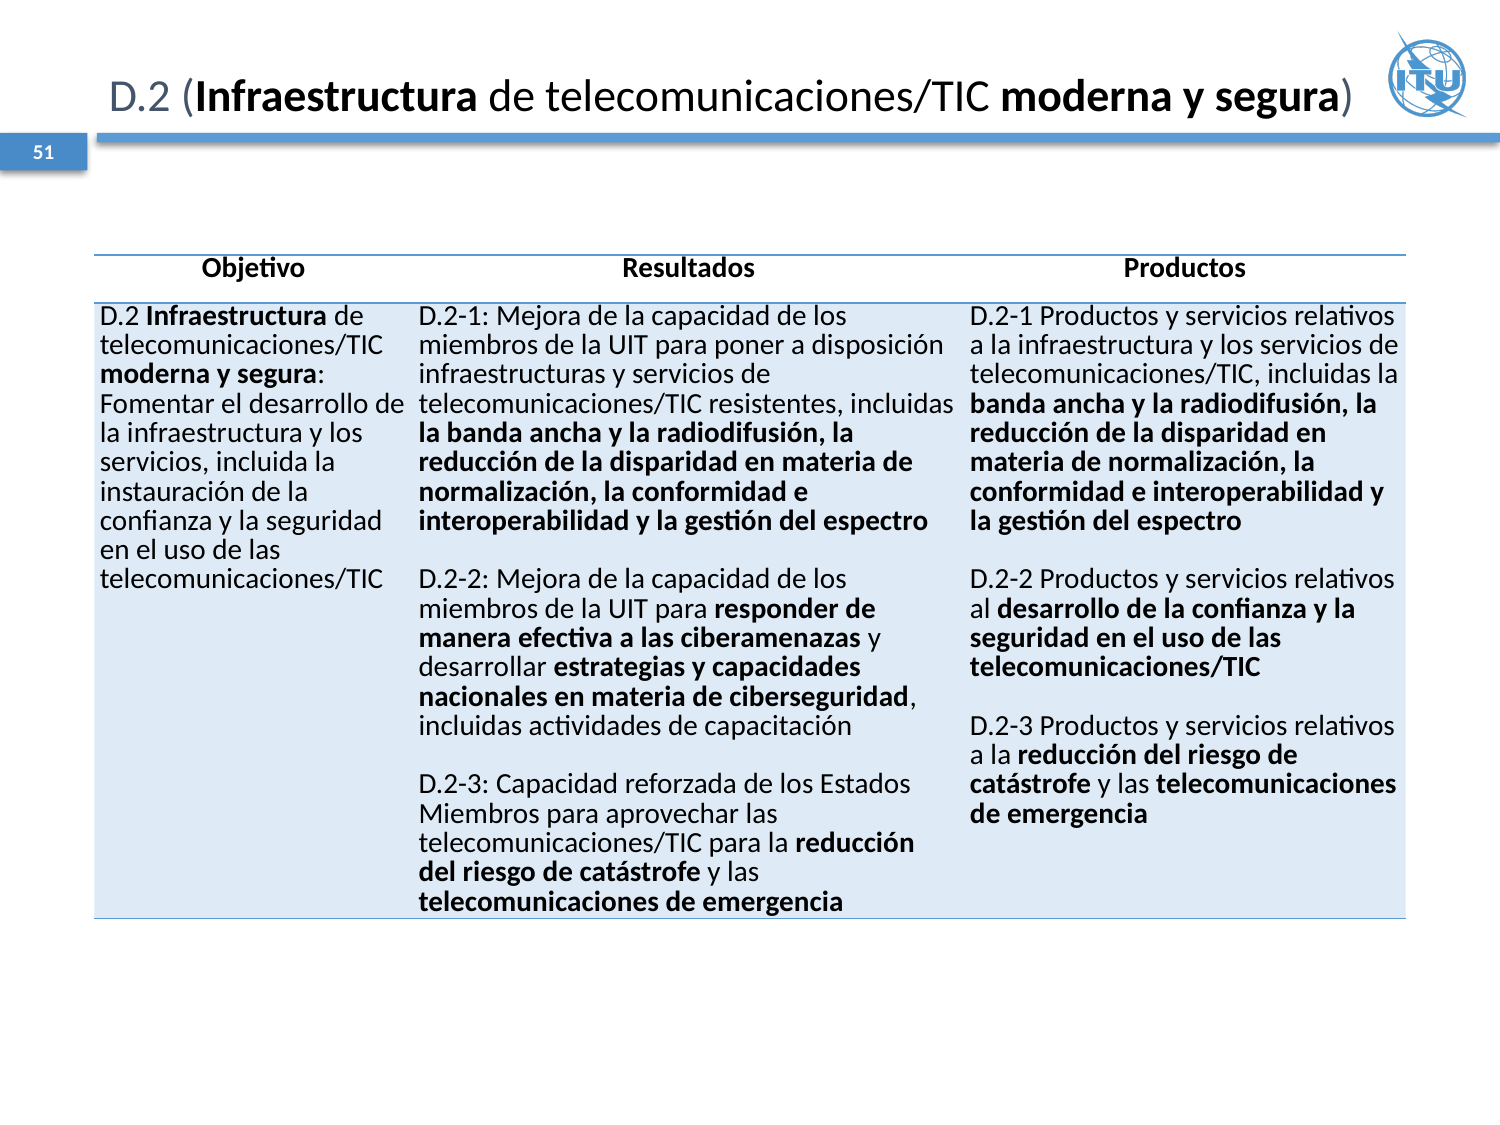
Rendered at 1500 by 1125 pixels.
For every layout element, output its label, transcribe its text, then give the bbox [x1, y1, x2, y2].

table_header Productos [964, 256, 1406, 302]
slide_number 51 [0, 131, 88, 172]
picture [1387, 30, 1468, 118]
table_header Resultados [413, 256, 964, 302]
table_cell D.2-1: Mejora de la capacidad de los miembros de la UIT para poner a disposición infraestructuras y servicios de telecomunicaciones/TIC resistentes, incluidas la banda ancha y la radiodifusión, la reducción de la disparidad en materia de normalización, la conformidad e interoperabilidad y la gestión del espectro D.2-2: Mejora de la capacidad de los miembros de la UIT para responder de manera efectiva a las ciberamenazas y desarrollar estrategias y capacidades nacionales en materia de ciberseguridad, incluidas actividades de capacitación D.2-3: Capacidad reforzada de los Estados Miembros para aprovechar las telecomunicaciones/TIC para la reducción del riesgo de catástrofe y las telecomunicaciones de emergencia [413, 304, 964, 918]
title D.2 (Infraestructura de telecomunicaciones/TIC moderna y segura) [94, 31, 1375, 166]
table_cell D.2 Infraestructura de telecomunicaciones/TIC moderna y segura: Fomentar el desarrollo de la infraestructura y los servicios, incluida la instauración de la confianza y la seguridad en el uso de las telecomunicaciones/TIC [94, 304, 413, 918]
table_cell D.2-1 Productos y servicios relativos a la infraestructura y los servicios de telecomunicaciones/TIC, incluidas la banda ancha y la radiodifusión, la reducción de la disparidad en materia de normalización, la conformidad e interoperabilidad y la gestión del espectro D.2-2 Productos y servicios relativos al desarrollo de la confianza y la seguridad en el uso de las telecomunicaciones/TIC D.2-3 Productos y servicios relativos a la reducción del riesgo de catástrofe y las telecomunicaciones de emergencia [964, 304, 1406, 918]
table_header Objetivo [94, 256, 413, 302]
